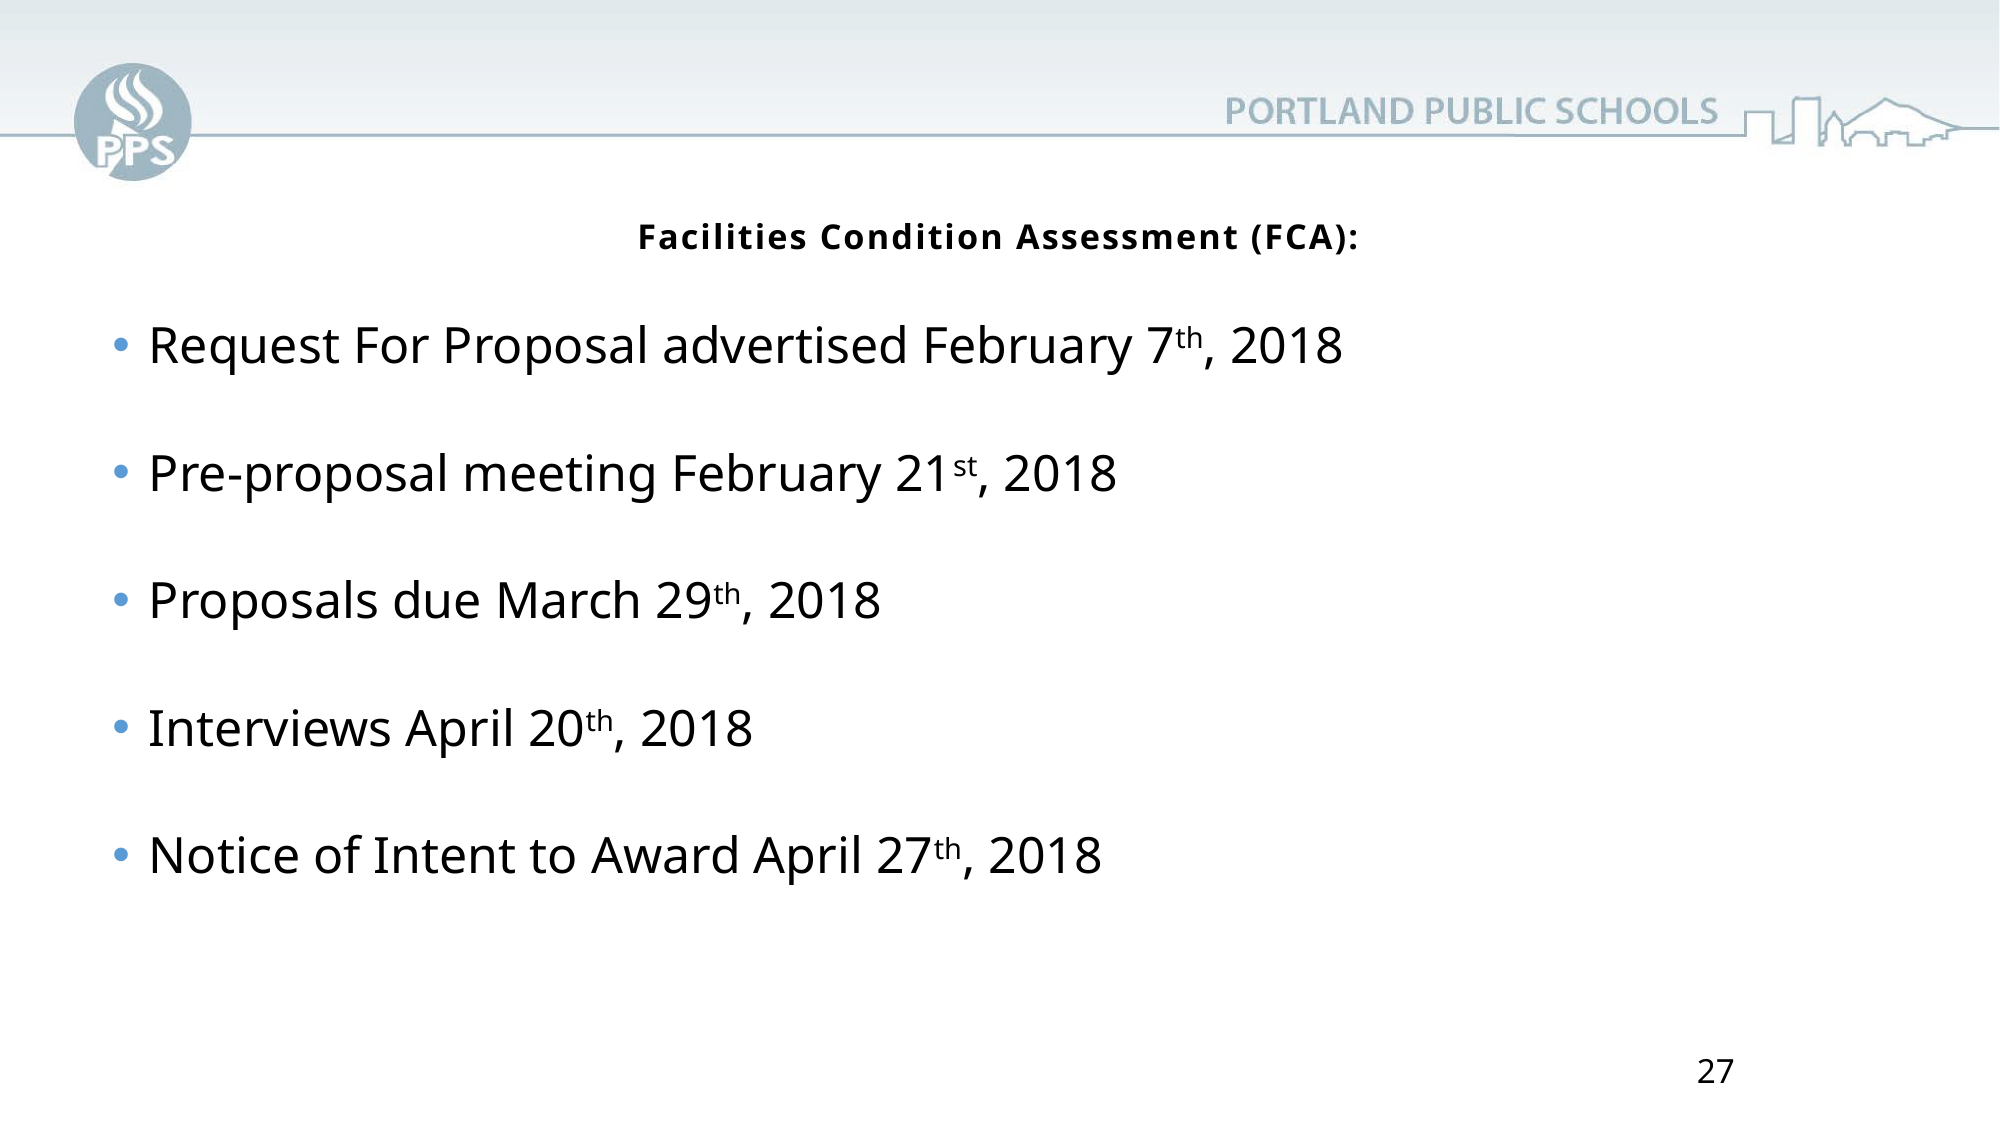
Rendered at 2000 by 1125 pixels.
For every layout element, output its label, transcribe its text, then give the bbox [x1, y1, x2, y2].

table_cell K-8 [0, 0, 2000, 1125]
slide_number 27 [1612, 1050, 1750, 1096]
title Facilities Condition Assessment (FCA): [323, 169, 1674, 312]
list Request For Proposal advertised February 7th, 2018 Pre-proposal meeting February 21st, 2018 Proposals due March 29th, 2018 Interviews April 20th, 2018 Notice of Intent to Award April 27th, 2018 [97, 312, 1792, 1007]
